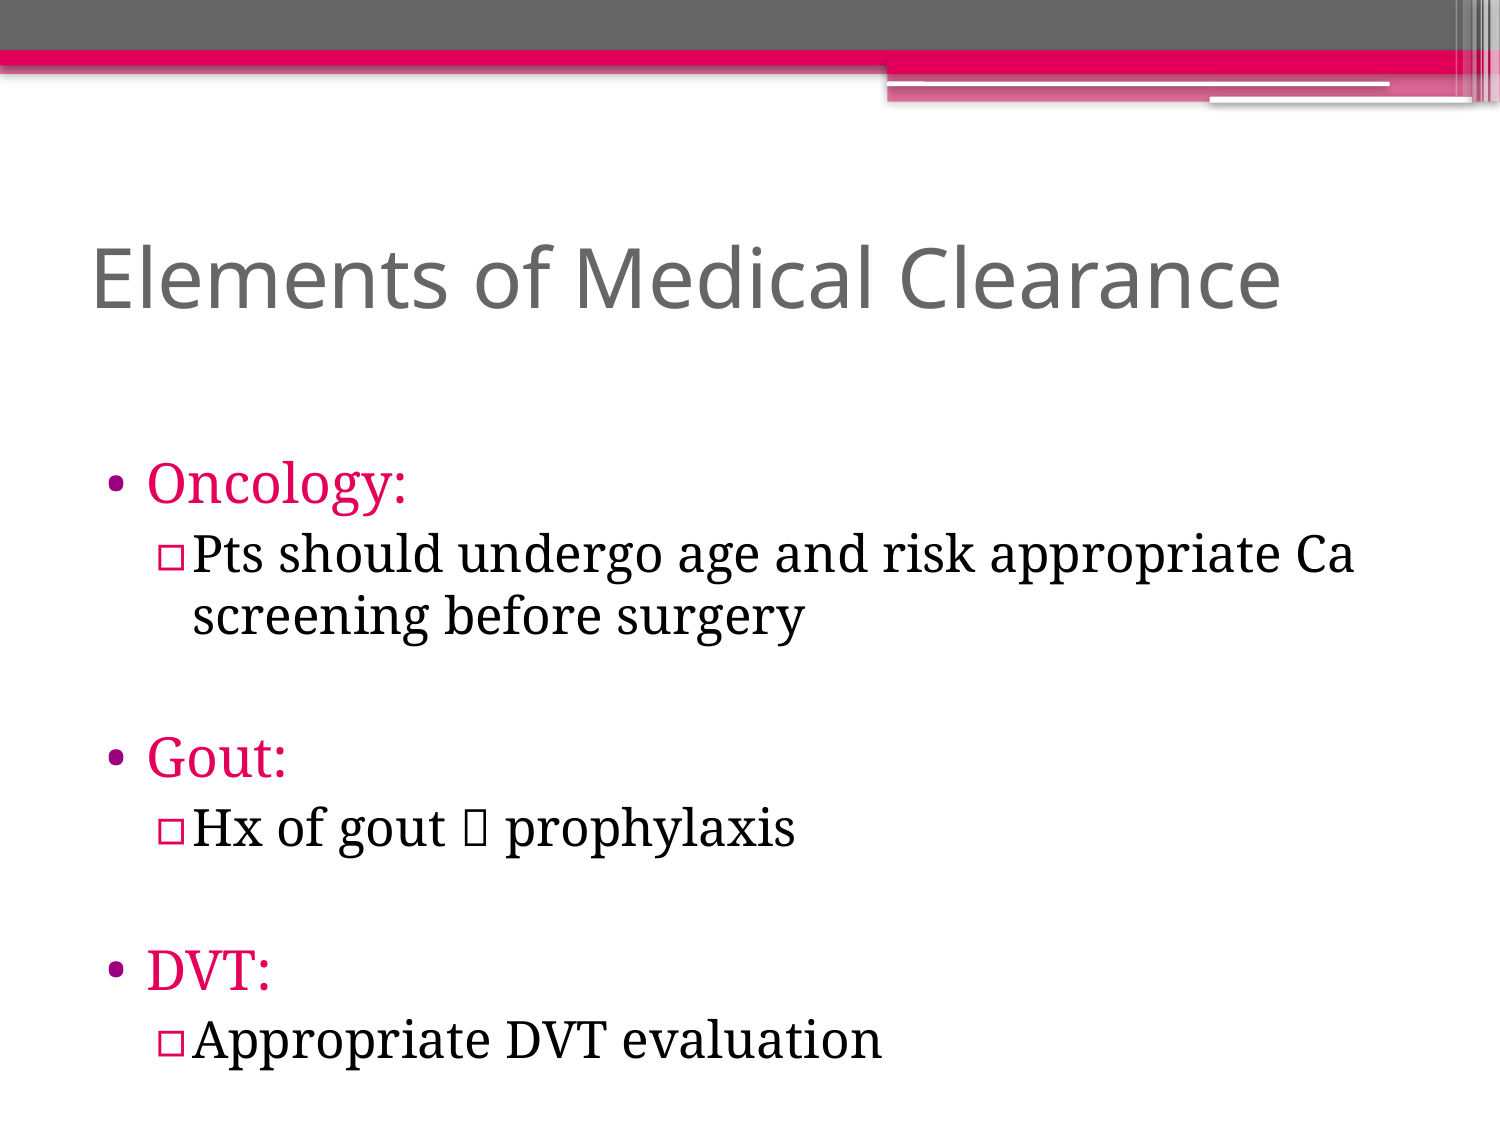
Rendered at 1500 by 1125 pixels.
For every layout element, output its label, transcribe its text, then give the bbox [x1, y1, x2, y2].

title Elements of Medical Clearance [75, 187, 1425, 363]
list Oncology: Pts should undergo age and risk appropriate Ca screening before surgery Gout: Hx of gout  prophylaxis DVT: Appropriate DVT evaluation [75, 368, 1425, 1079]
